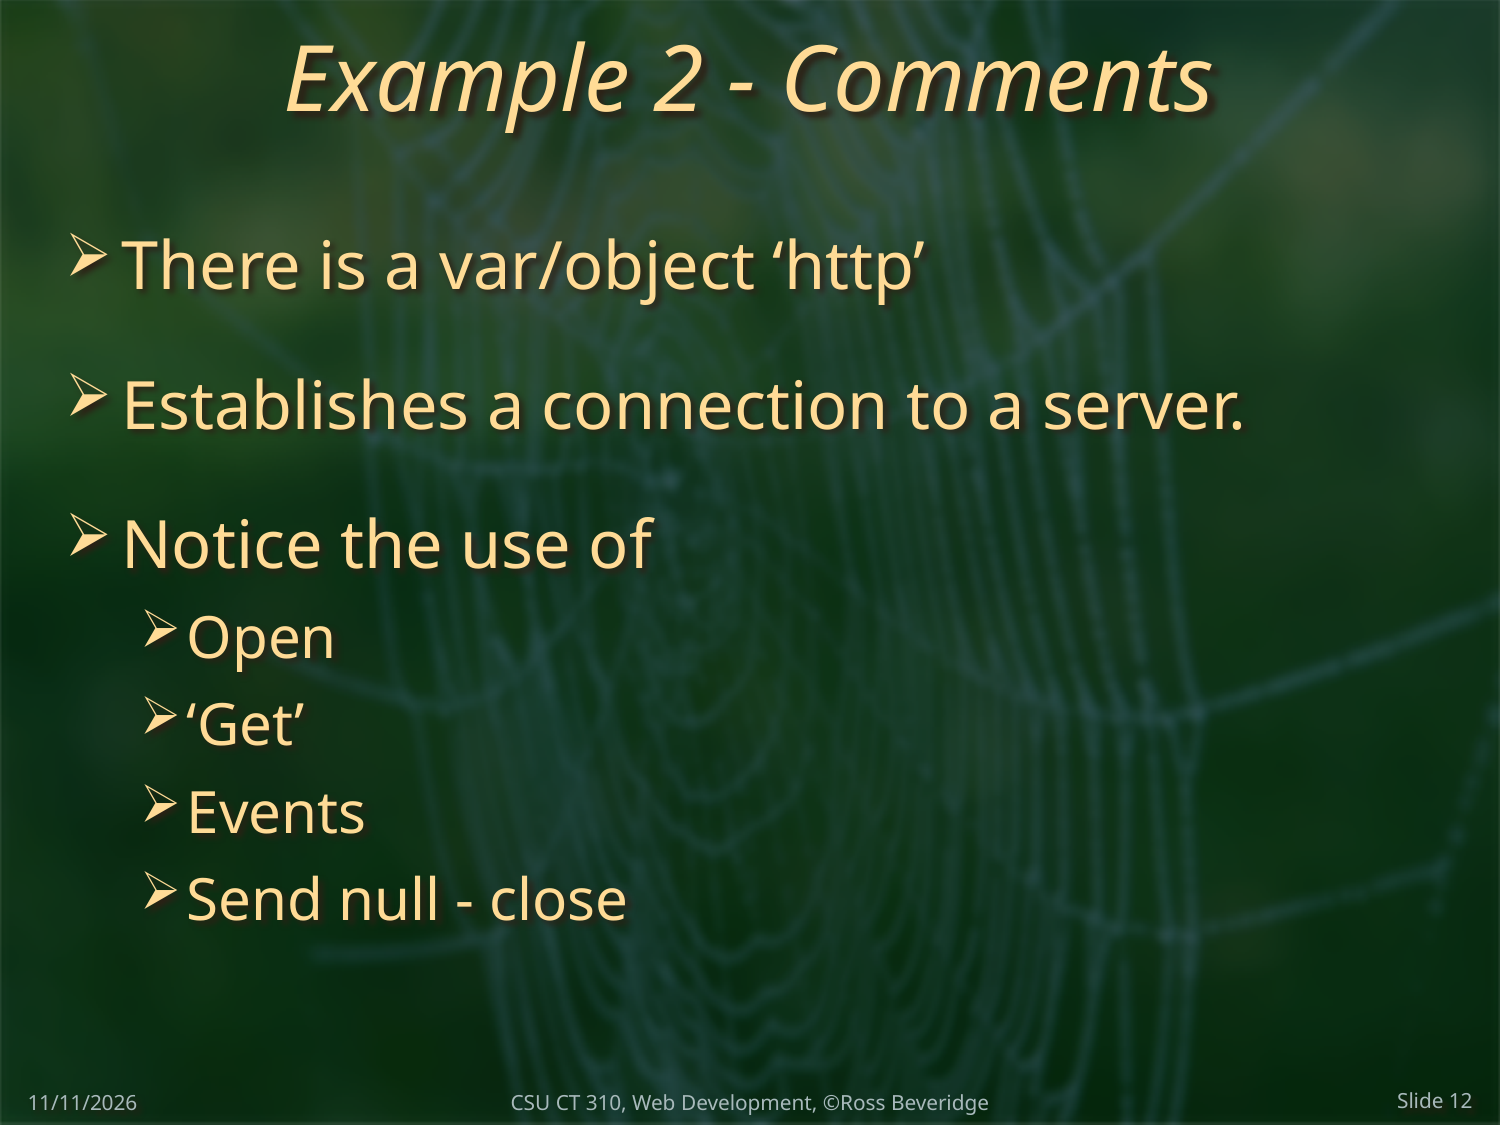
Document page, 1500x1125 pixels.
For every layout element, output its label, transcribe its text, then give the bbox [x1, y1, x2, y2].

slide_number Slide 12 [1324, 1064, 1488, 1125]
list There is a var/object ‘http’ Establishes a connection to a server. Notice the use of Open ‘Get’ Events Send null - close [49, 174, 1426, 913]
footer CSU CT 310, Web Development, ©Ross Beveridge [187, 1065, 1313, 1125]
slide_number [12, 1064, 188, 1125]
title Example 2 - Comments [62, 24, 1438, 213]
picture [0, 0, 1500, 1125]
